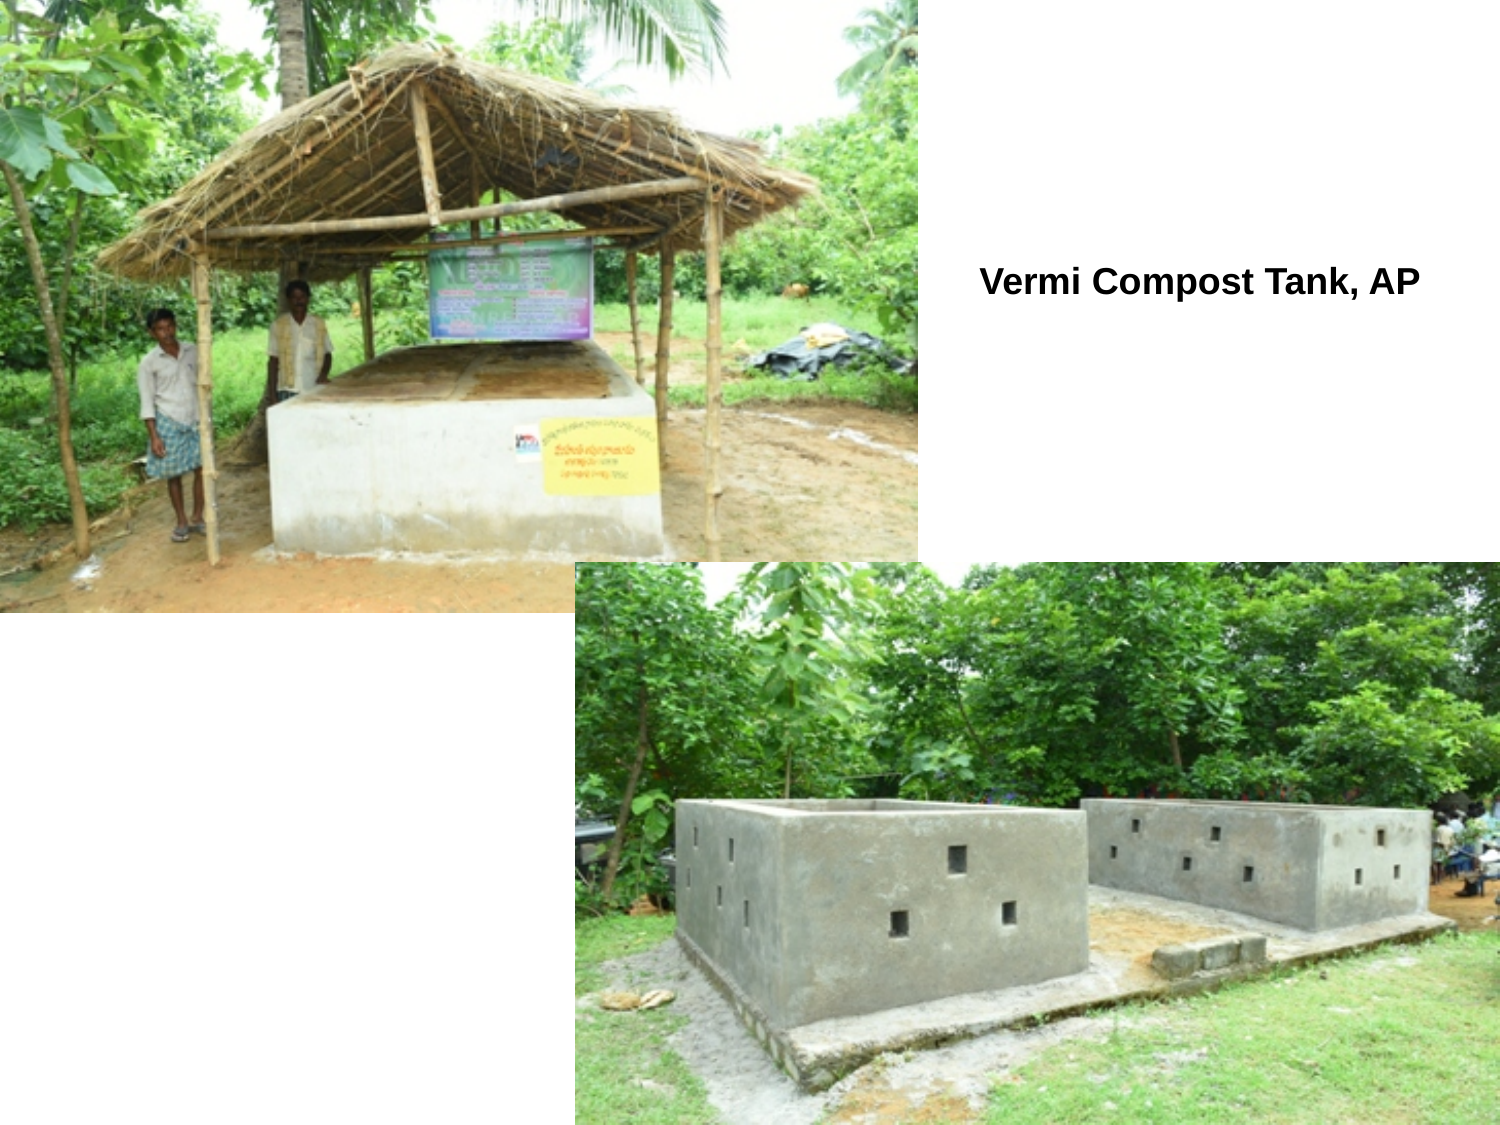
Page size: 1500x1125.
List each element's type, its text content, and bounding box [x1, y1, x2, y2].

text_box Vermi Compost Tank, AP [950, 249, 1450, 310]
picture [0, 0, 1500, 1125]
